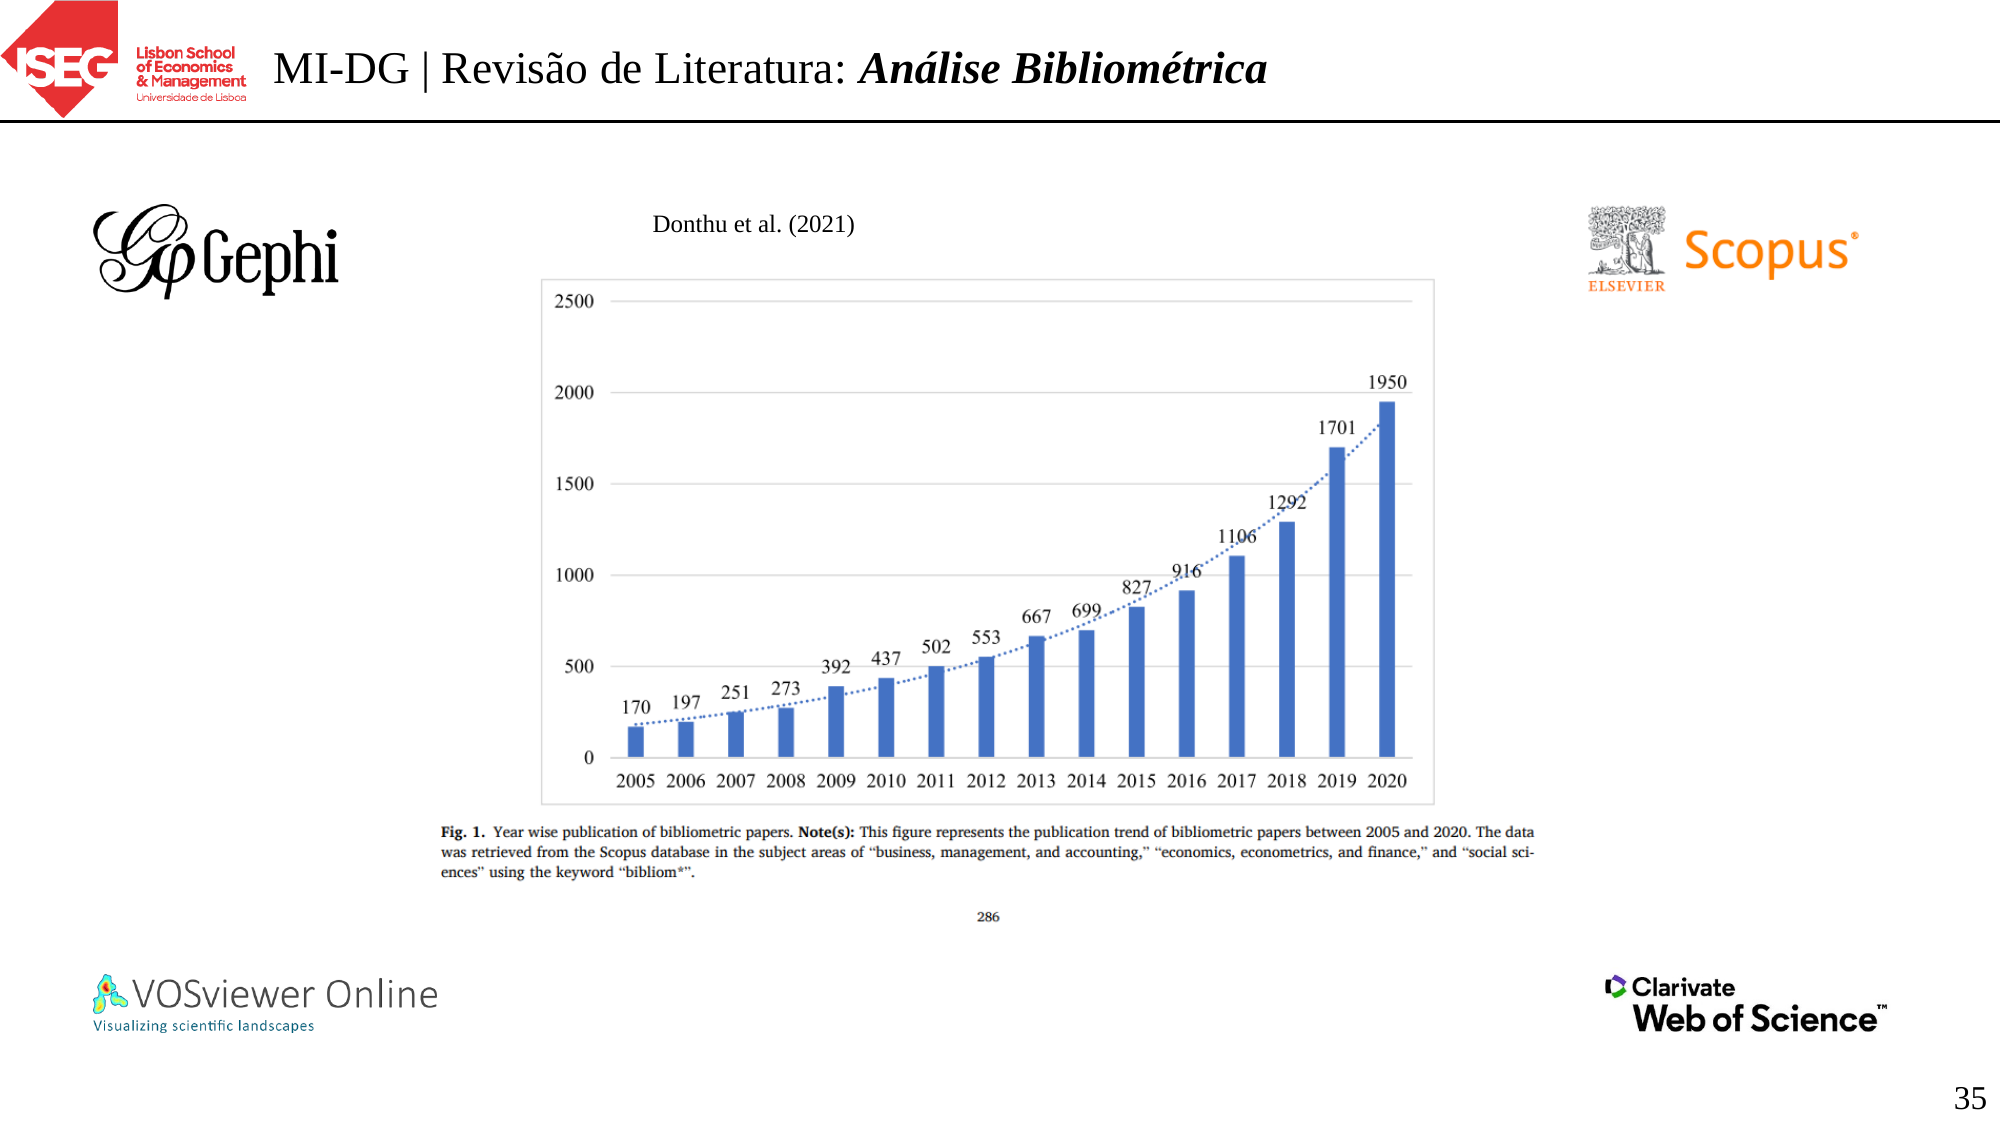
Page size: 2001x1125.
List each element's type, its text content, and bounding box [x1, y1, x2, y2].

text_box Donthu et al. (2021) [637, 200, 979, 246]
picture [92, 203, 339, 300]
text_box MI-DG | Revisão de Literatura: Análise Bibliométrica [260, 15, 1377, 120]
picture [0, 122, 260, 128]
picture [92, 974, 437, 1033]
text_box 35 [1939, 1068, 2000, 1124]
picture [1599, 967, 1894, 1040]
picture [0, 0, 260, 120]
picture [398, 203, 1894, 934]
